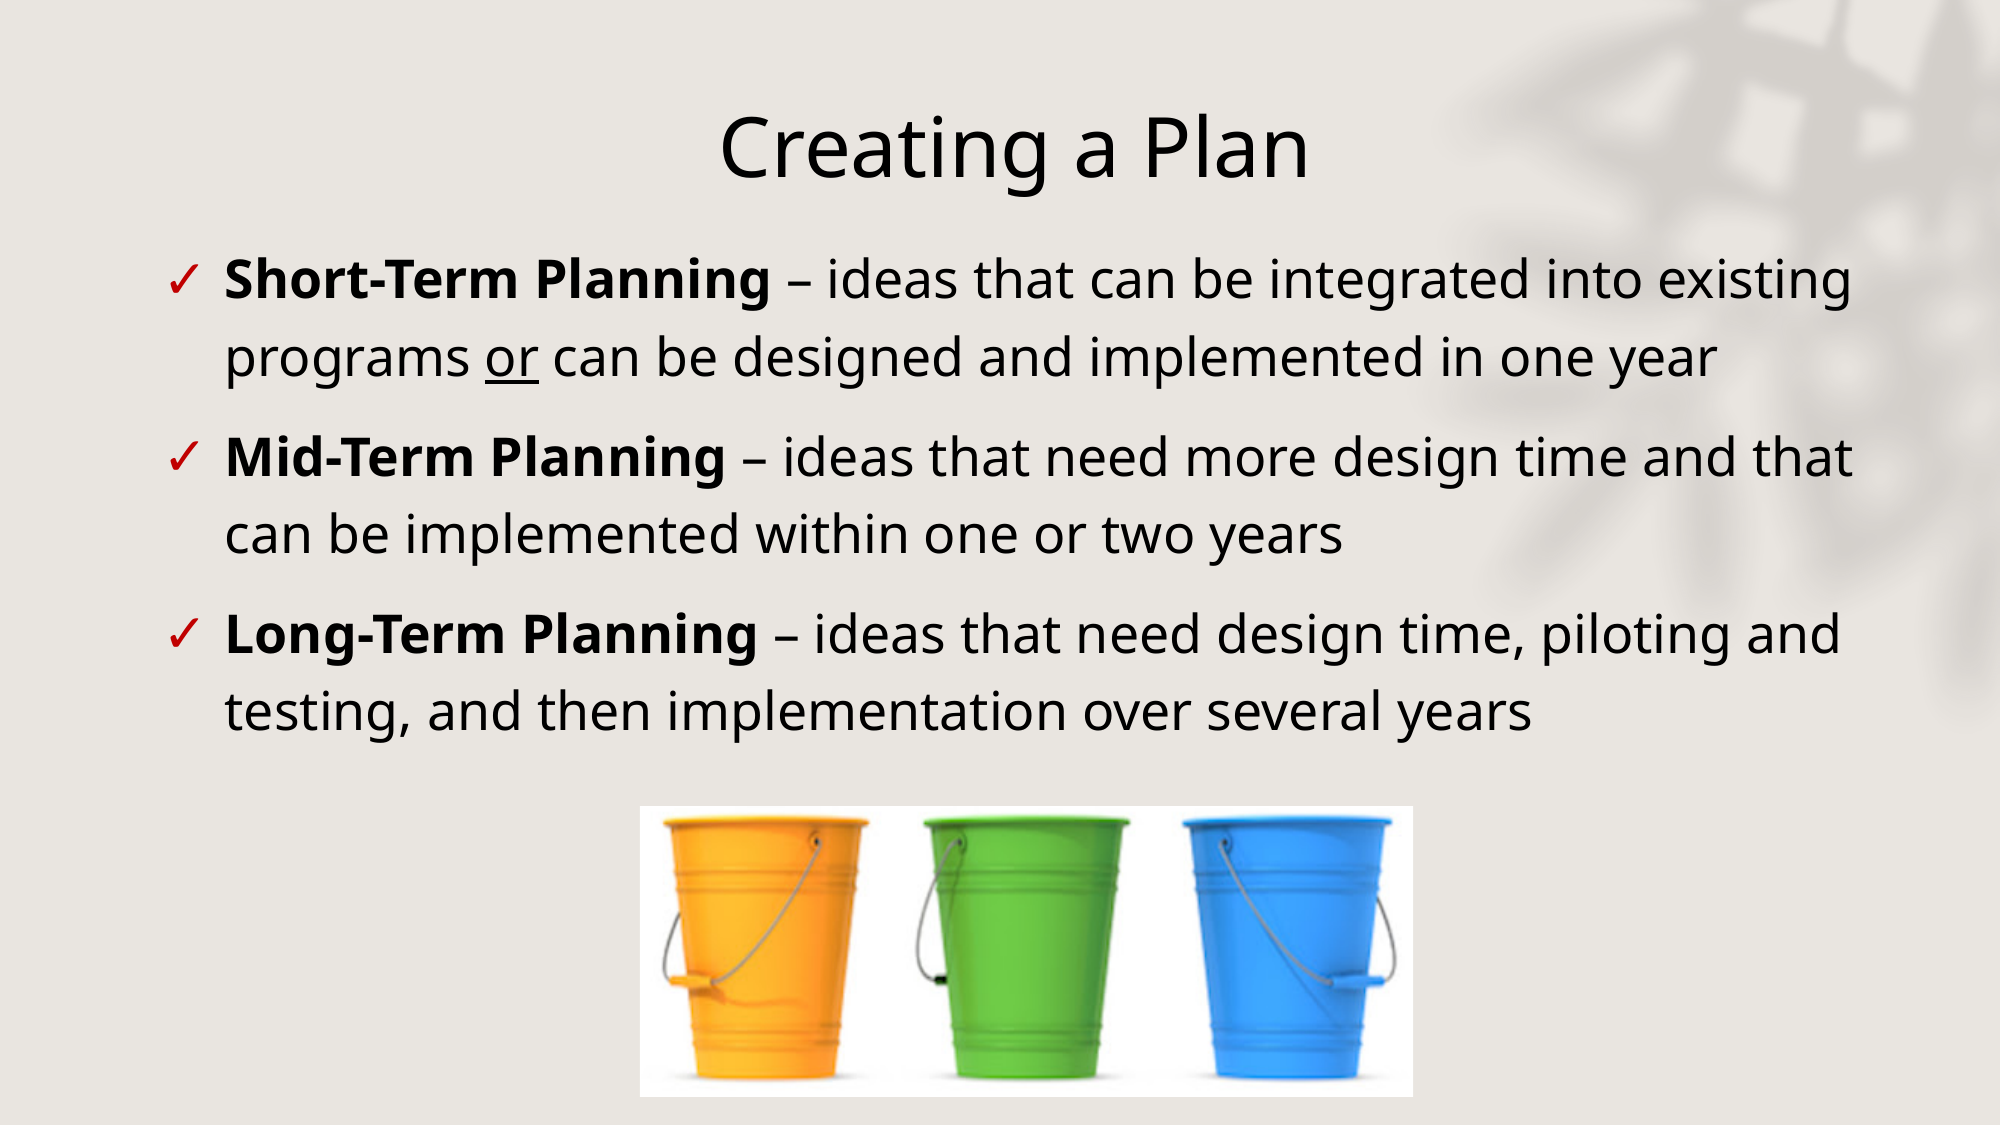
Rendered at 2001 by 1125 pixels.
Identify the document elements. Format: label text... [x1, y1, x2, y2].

list Short-Term Planning – ideas that can be integrated into existing programs or can be designed and implemented in one year Mid-Term Planning – ideas that need more design time and that can be implemented within one or two years Long-Term Planning – ideas that need design time, piloting and testing, and then implementation over several years [147, 224, 1906, 807]
picture [639, 806, 1414, 1097]
title Creating a Plan [147, 40, 1906, 202]
